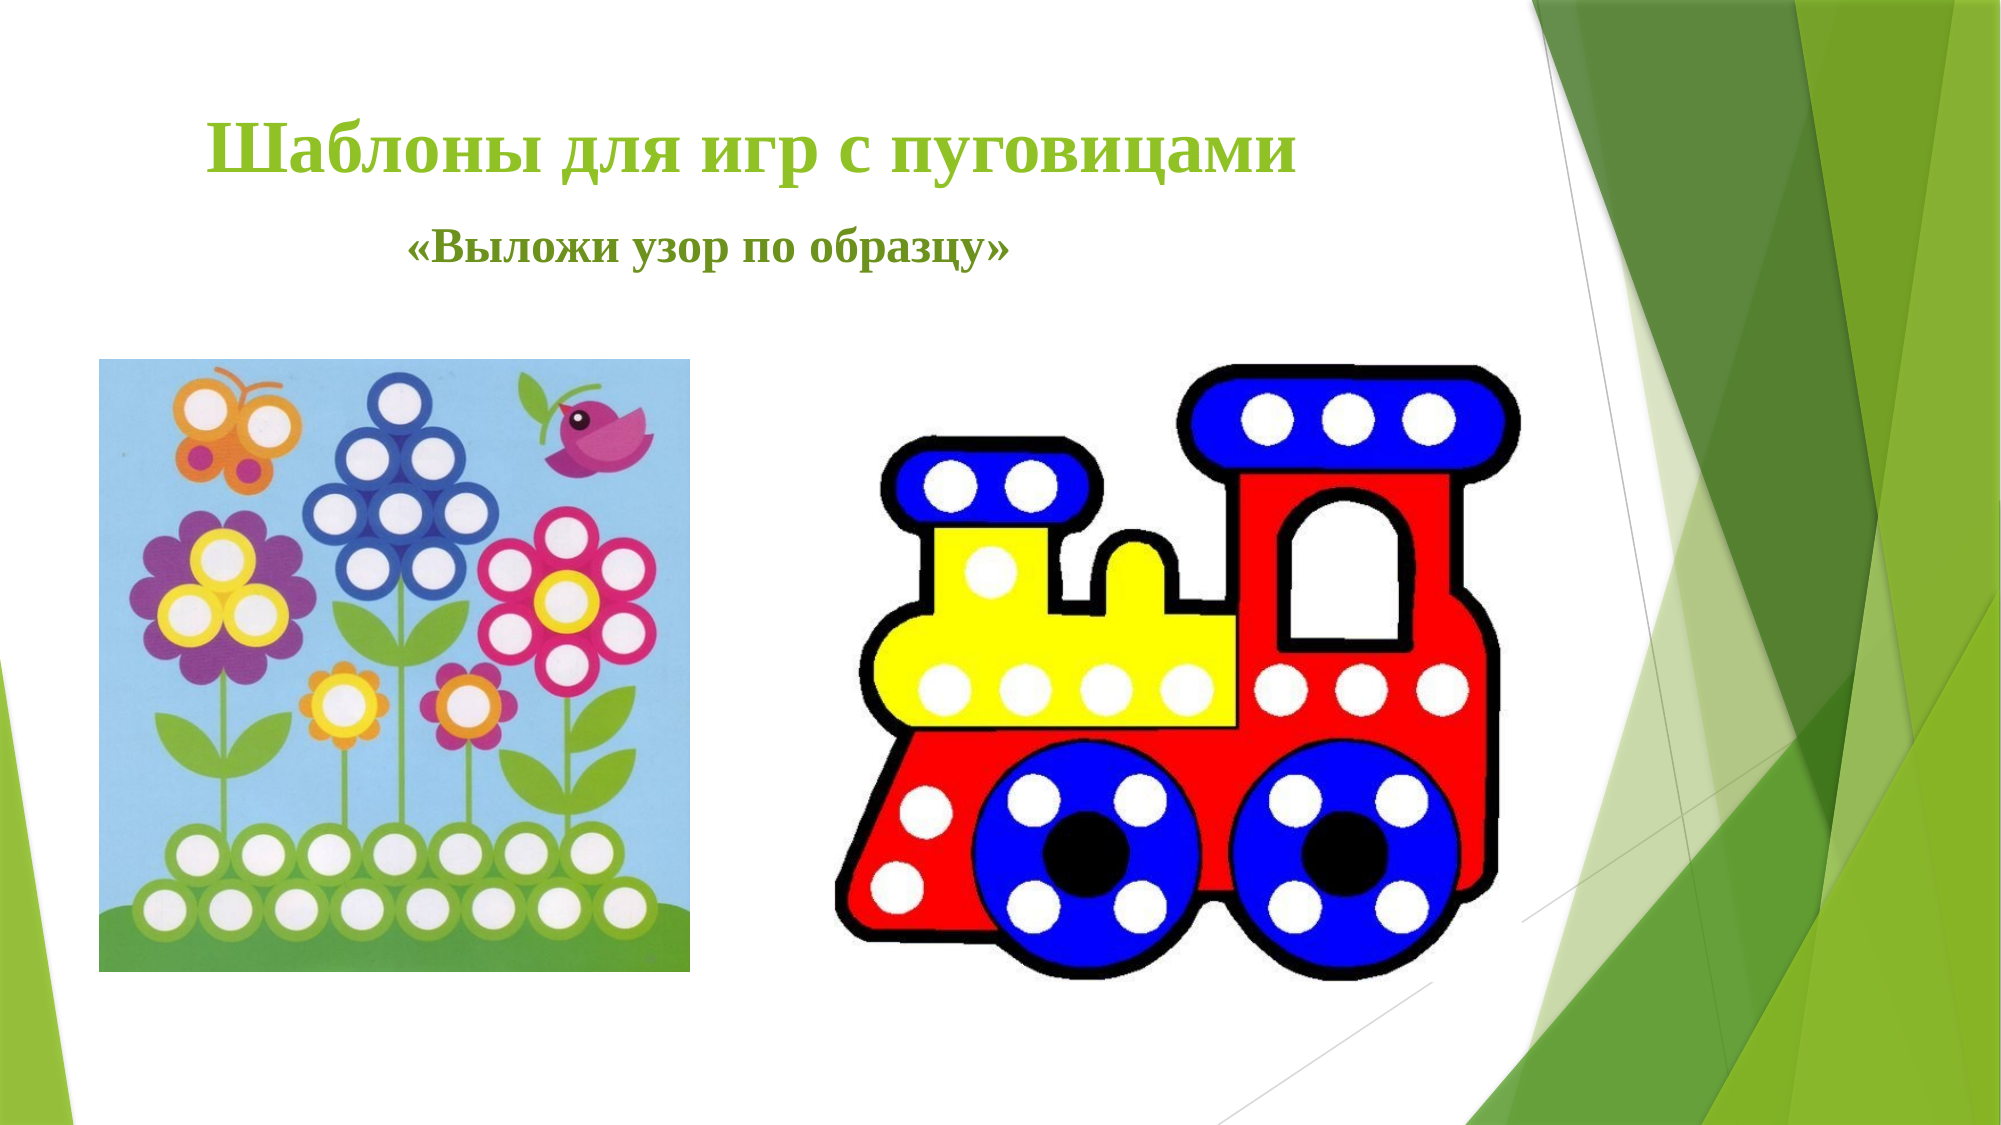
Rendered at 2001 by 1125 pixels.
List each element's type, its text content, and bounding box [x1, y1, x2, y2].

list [834, 363, 1522, 983]
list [98, 359, 690, 973]
title Шаблоны для игр с пуговицами «Выложи узор по образцу» [60, 34, 1522, 341]
